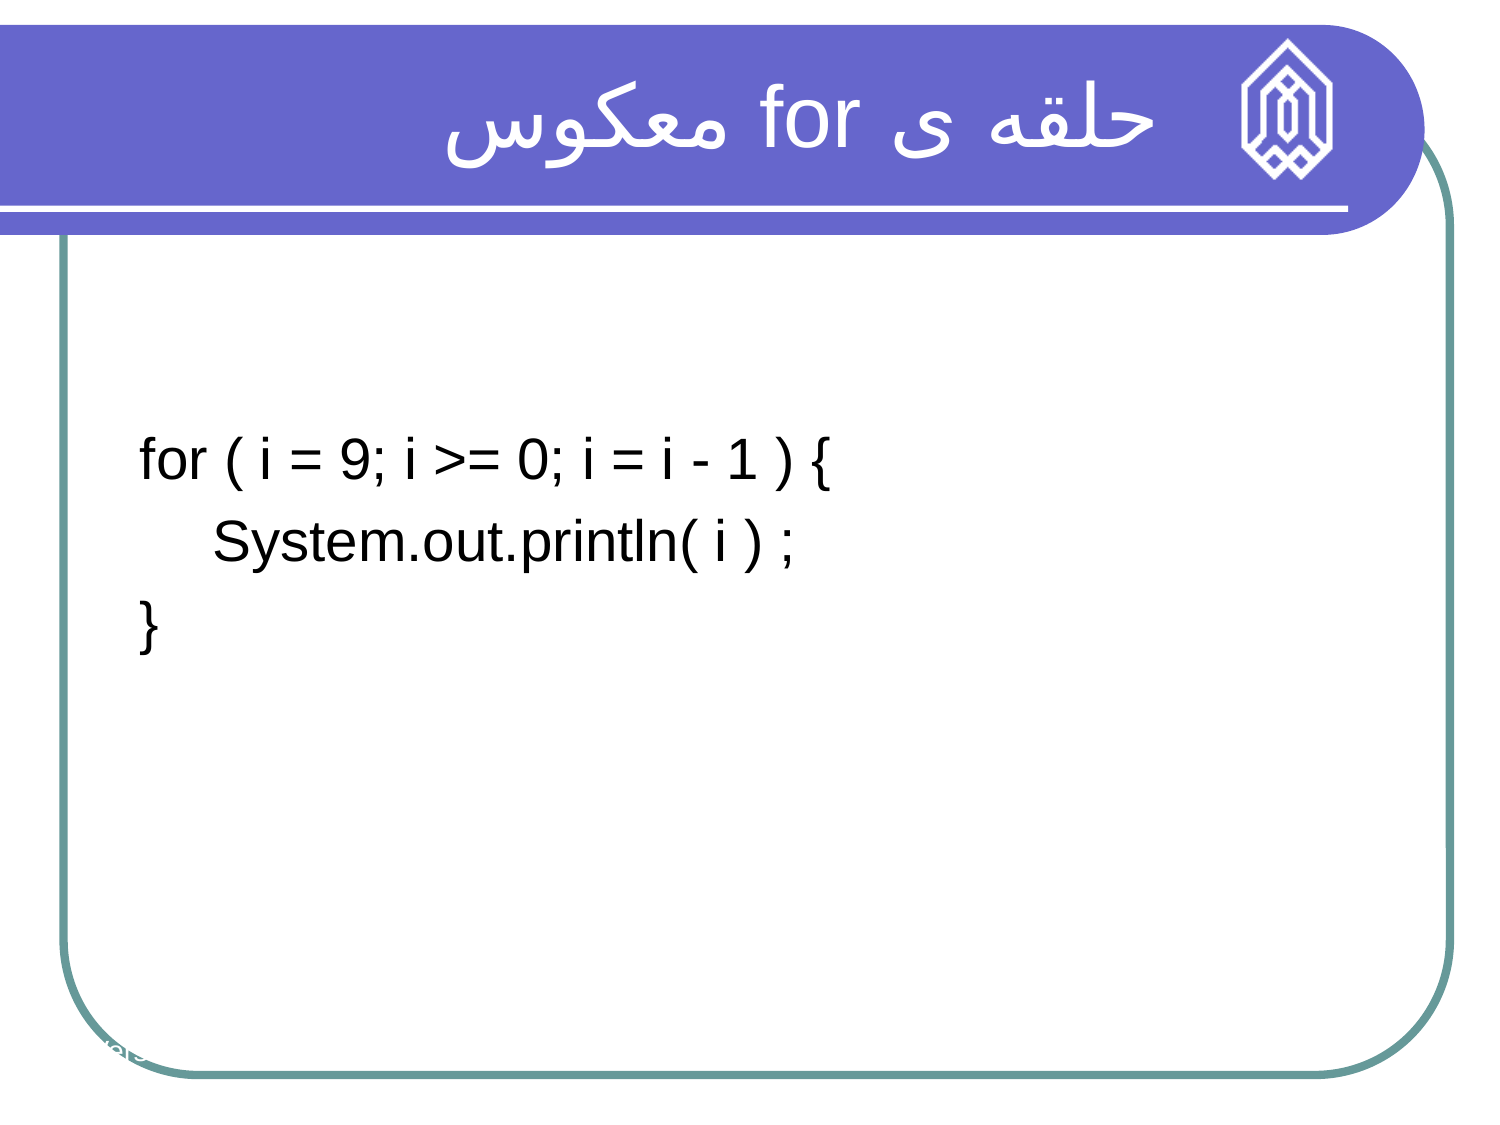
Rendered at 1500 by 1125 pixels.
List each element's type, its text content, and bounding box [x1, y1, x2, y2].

slide_number Version 9/10 [75, 1025, 425, 1100]
list for ( i = 9; i >= 0; i = i - 1 ) { System.out.println( i ) ; } [124, 337, 1401, 1013]
title حلقه ی for معکوس [74, 37, 1176, 188]
slide_number 32 [1074, 1025, 1425, 1100]
picture [1237, 37, 1336, 183]
